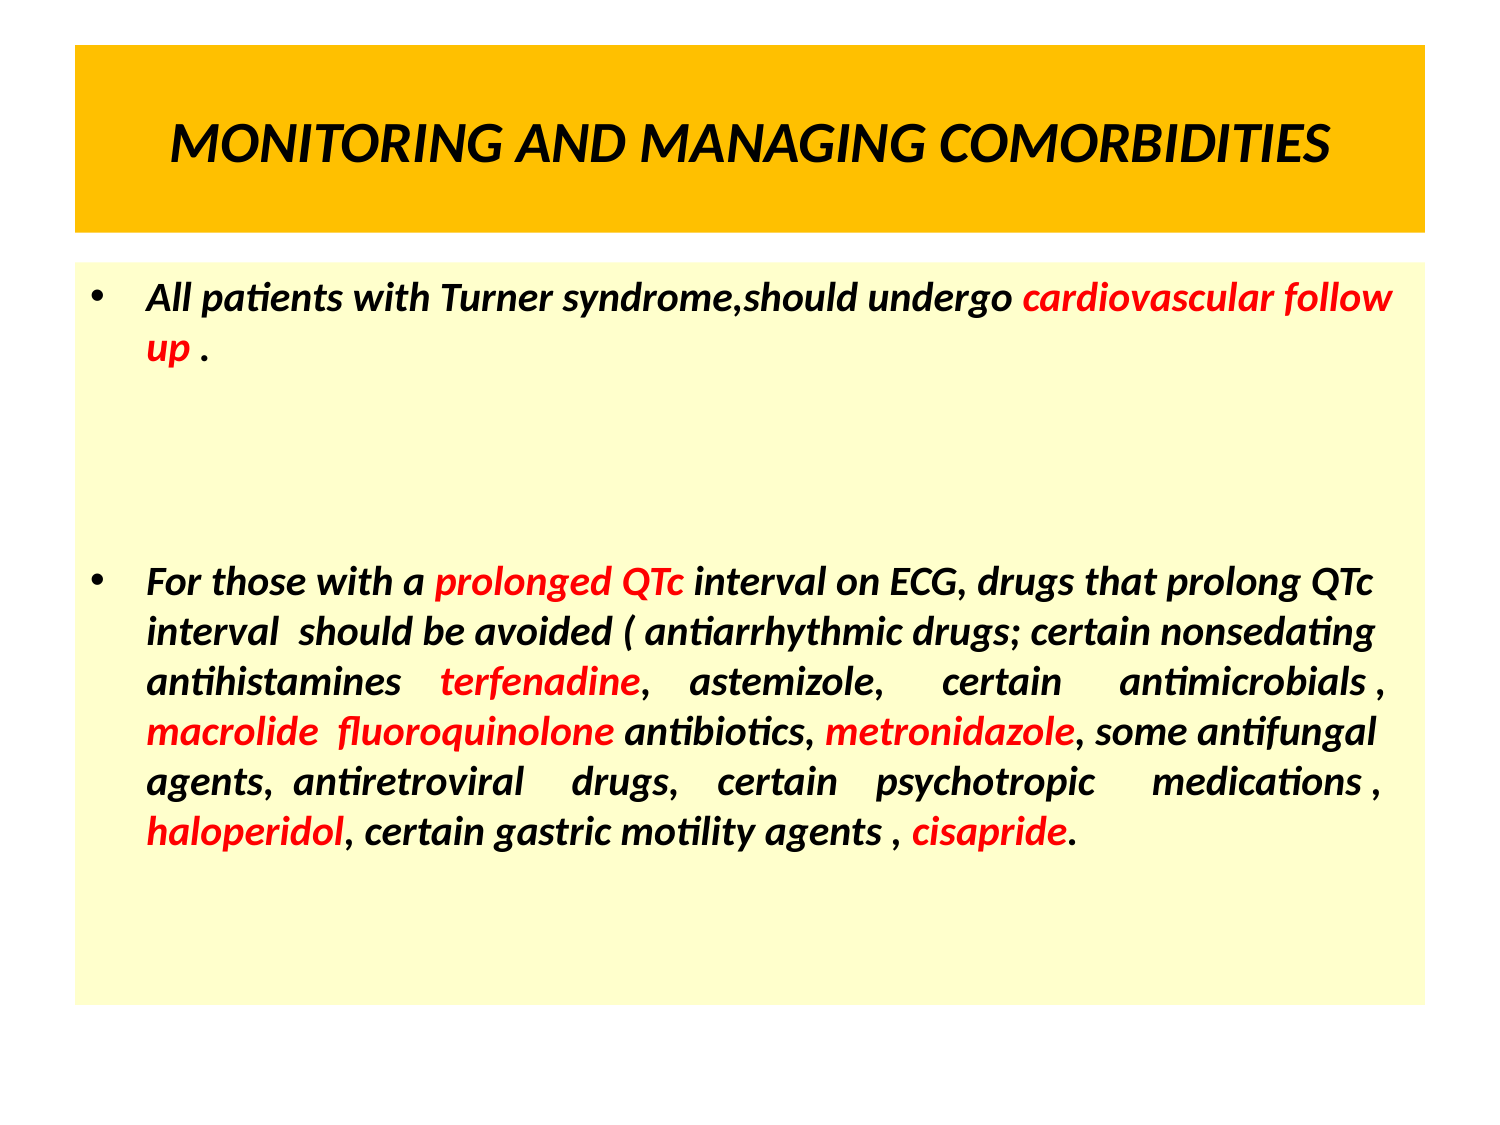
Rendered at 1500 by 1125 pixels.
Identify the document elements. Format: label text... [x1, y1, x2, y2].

title MONITORING AND MANAGING COMORBIDITIES [75, 45, 1425, 233]
list All patients with Turner syndrome,should undergo cardiovascular follow up . For those with a prolonged QTc interval on ECG, drugs that prolong QTc interval should be avoided ( antiarrhythmic drugs; certain nonsedating antihistamines terfenadine, astemizole, certain antimicrobials , macrolide fluoroquinolone antibiotics, metronidazole, some antifungal agents, antiretroviral drugs, certain psychotropic medications , haloperidol, certain gastric motility agents , cisapride. [75, 262, 1425, 1005]
